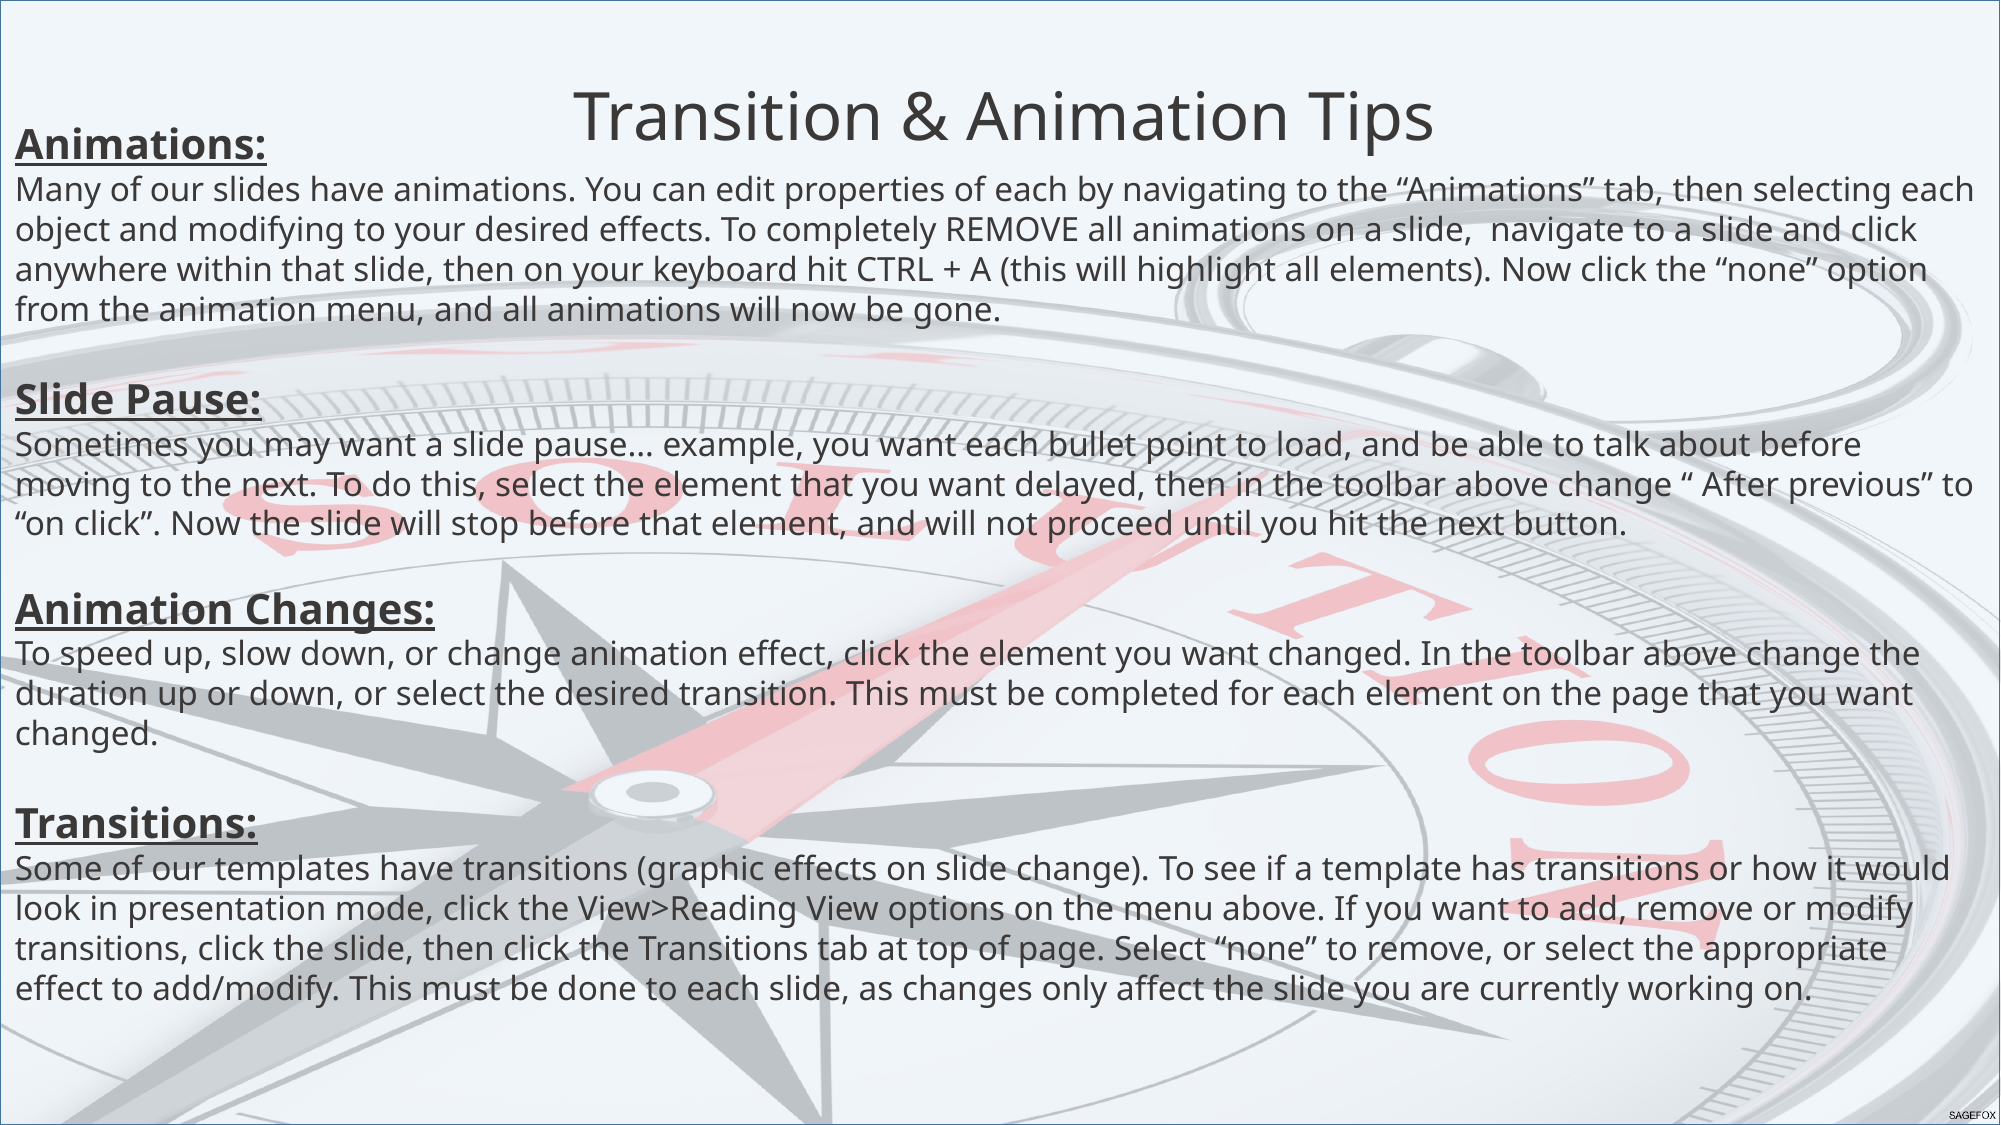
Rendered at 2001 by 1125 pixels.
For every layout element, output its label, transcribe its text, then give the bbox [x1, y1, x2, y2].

title Transition & Animation Tips [477, 59, 1532, 177]
text_box Animations: Many of our slides have animations. You can edit properties of each by navigating to the “Animations” tab, then selecting each object and modifying to your desired effects. To completely REMOVE all animations on a slide, navigate to a slide and click anywhere within that slide, then on your keyboard hit CTRL + A (this will highlight all elements). Now click the “none” option from the animation menu, and all animations will now be gone. Slide Pause: Sometimes you may want a slide pause… example, you want each bullet point to load, and be able to talk about before moving to the next. To do this, select the element that you want delayed, then in the toolbar above change “ After previous” to “on click”. Now the slide will stop before that element, and will not proceed until you hit the next button. Animation Changes: To speed up, slow down, or change animation effect, click the element you want changed. In the toolbar above change the duration up or down, or select the desired transition. This must be completed for each element on the page that you want changed. Transitions: Some of our templates have transitions (graphic effects on slide change). To see if a template has transitions or how it would look in presentation mode, click the View>Reading View options on the menu above. If you want to add, remove or modify transitions, click the slide, then click the Transitions tab at top of page. Select “none” to remove, or select the appropriate effect to add/modify. This must be done to each slide, as changes only affect the slide you are currently working on. [0, 0, 2000, 1125]
